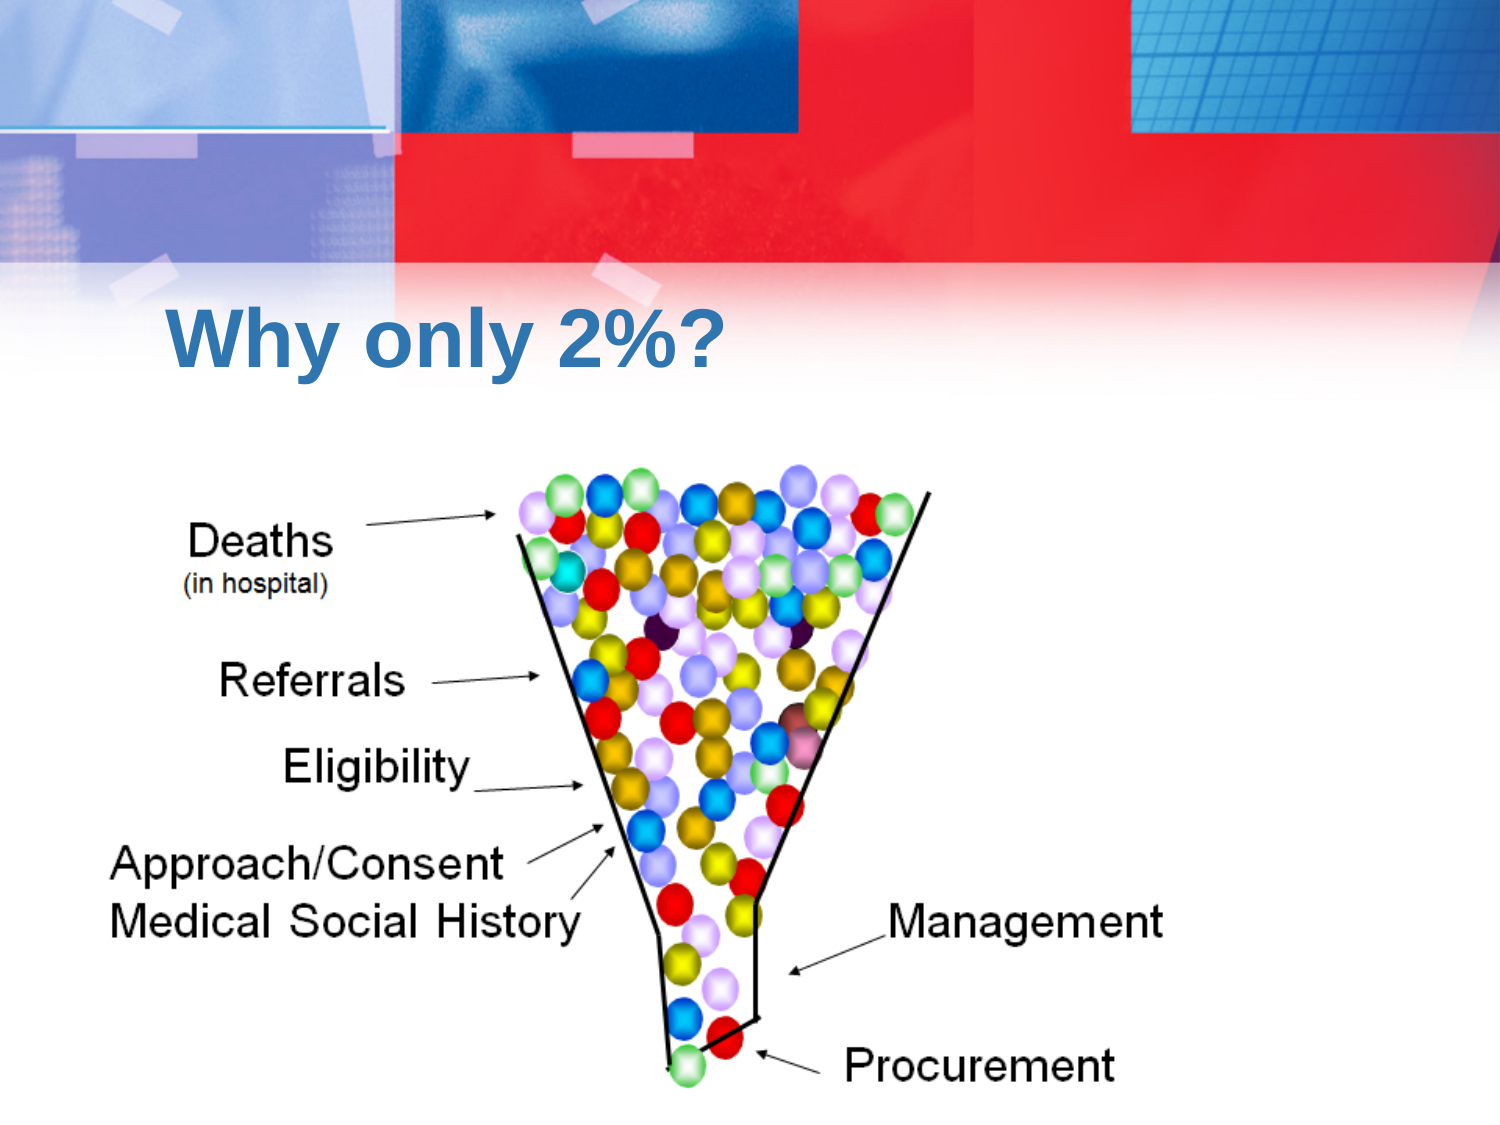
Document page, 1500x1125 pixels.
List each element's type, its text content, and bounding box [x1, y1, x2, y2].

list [74, 399, 1199, 1096]
title Why only 2%? [149, 274, 1351, 393]
picture [0, 0, 1500, 1125]
